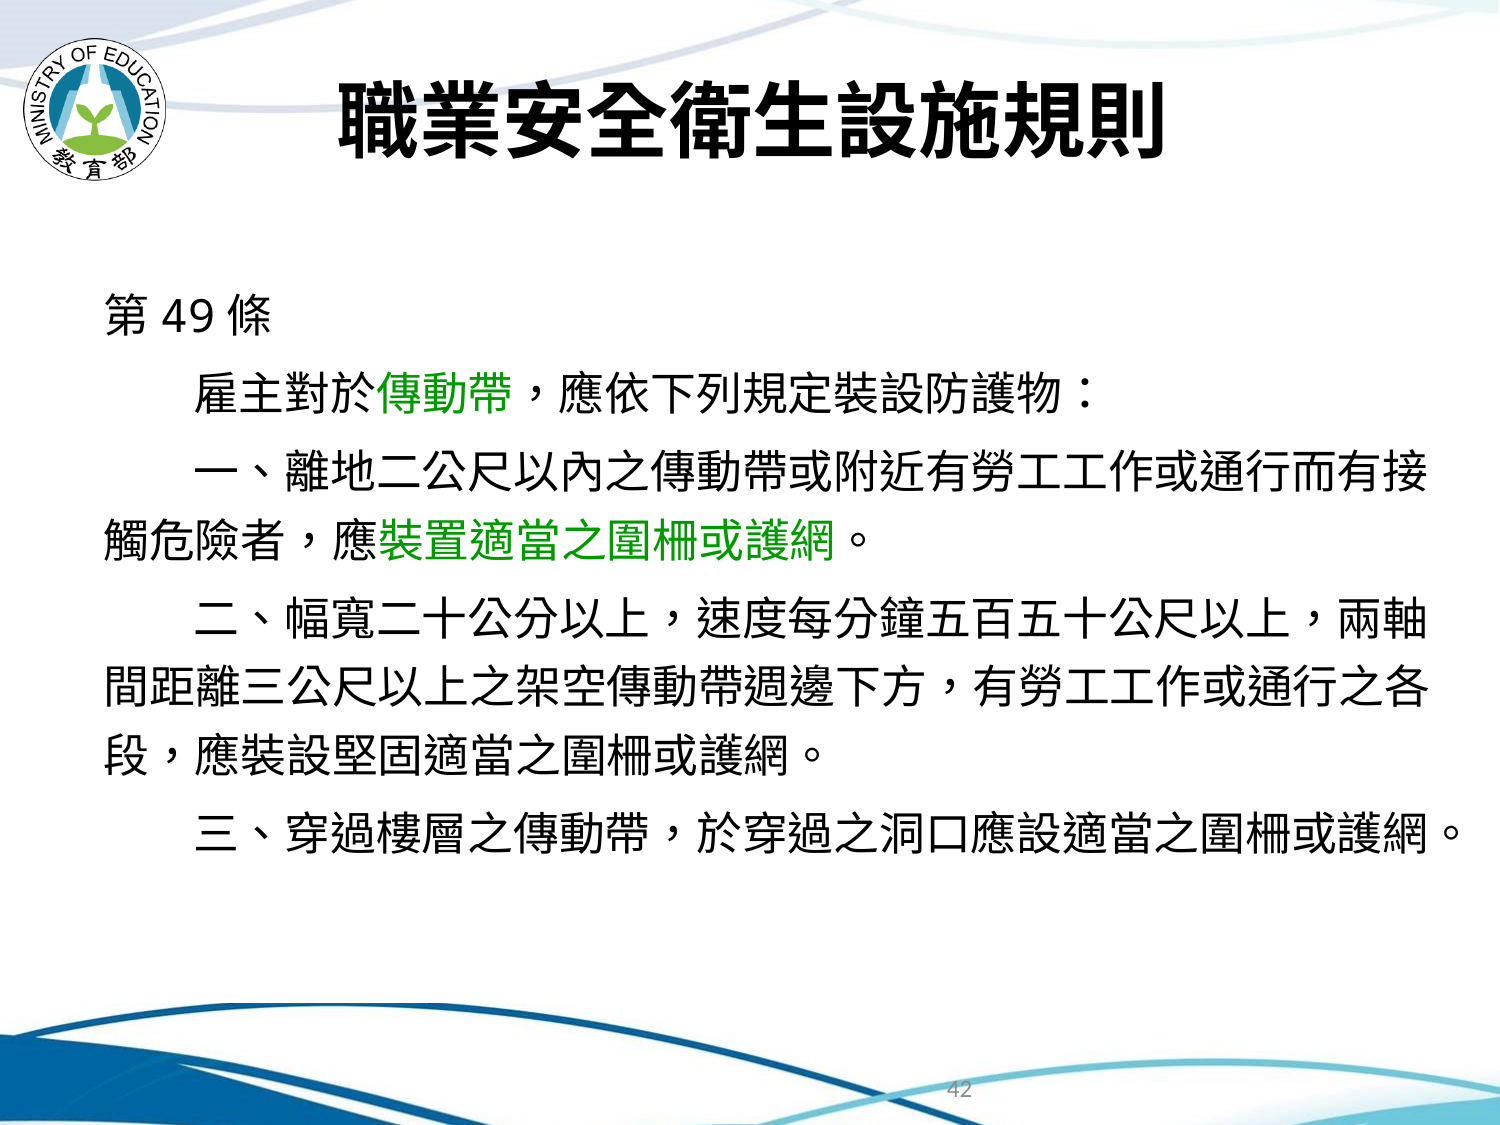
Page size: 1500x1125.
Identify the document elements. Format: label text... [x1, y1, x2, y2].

slide_number 42 [512, 1057, 988, 1118]
picture [0, 1003, 1500, 1125]
text_box 職業安全衛生設施規則 [88, 58, 1417, 177]
list 第49條 雇主對於傳動帶，應依下列規定裝設防護物： 一、離地二公尺以內之傳動帶或附近有勞工工作或通行而有接觸危險者，應裝置適當之圍柵或護網。 二、幅寬二十公分以上，速度每分鐘五百五十公尺以上，兩軸間距離三公尺以上之架空傳動帶週邊下方，有勞工工作或通行之各段，應裝設堅固適當之圍柵或護網。 三、穿過樓層之傳動帶，於穿過之洞口應設適當之圍柵或護網。 [88, 265, 1483, 1050]
picture [0, 0, 1499, 182]
